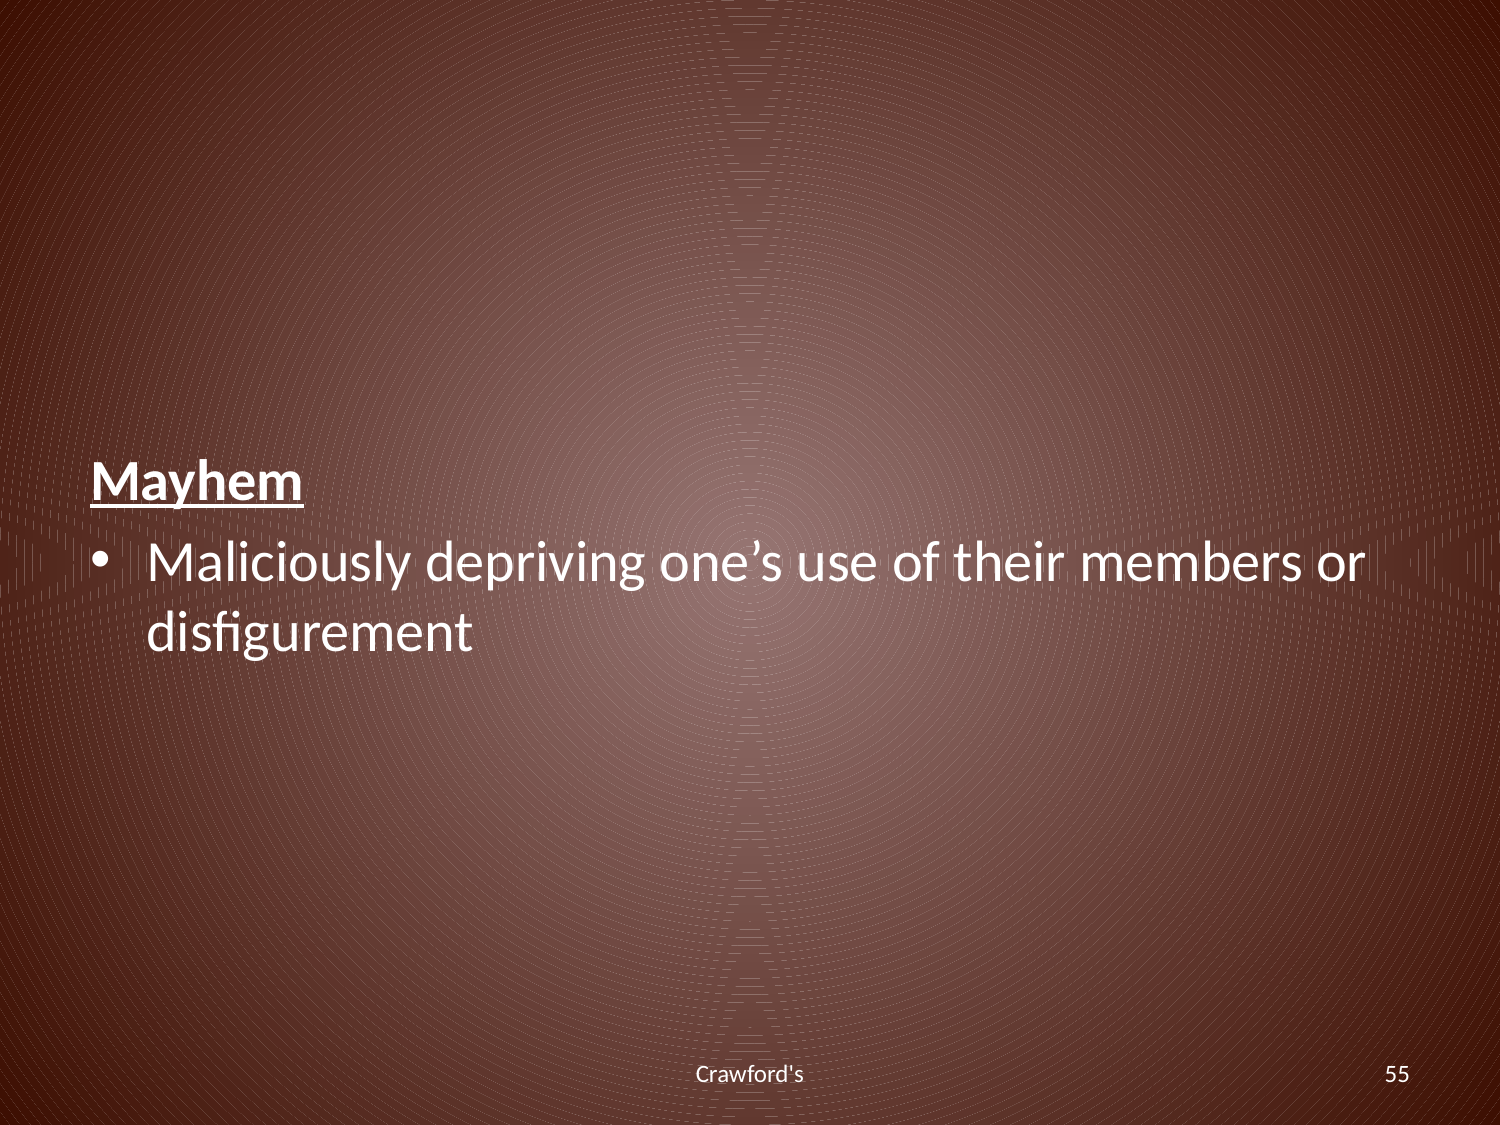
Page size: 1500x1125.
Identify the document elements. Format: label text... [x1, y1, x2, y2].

footer Crawford's [512, 1042, 988, 1103]
list Mayhem Maliciously depriving one’s use of their members or disfigurement [75, 99, 1425, 1005]
slide_number 55 [1074, 1042, 1425, 1103]
